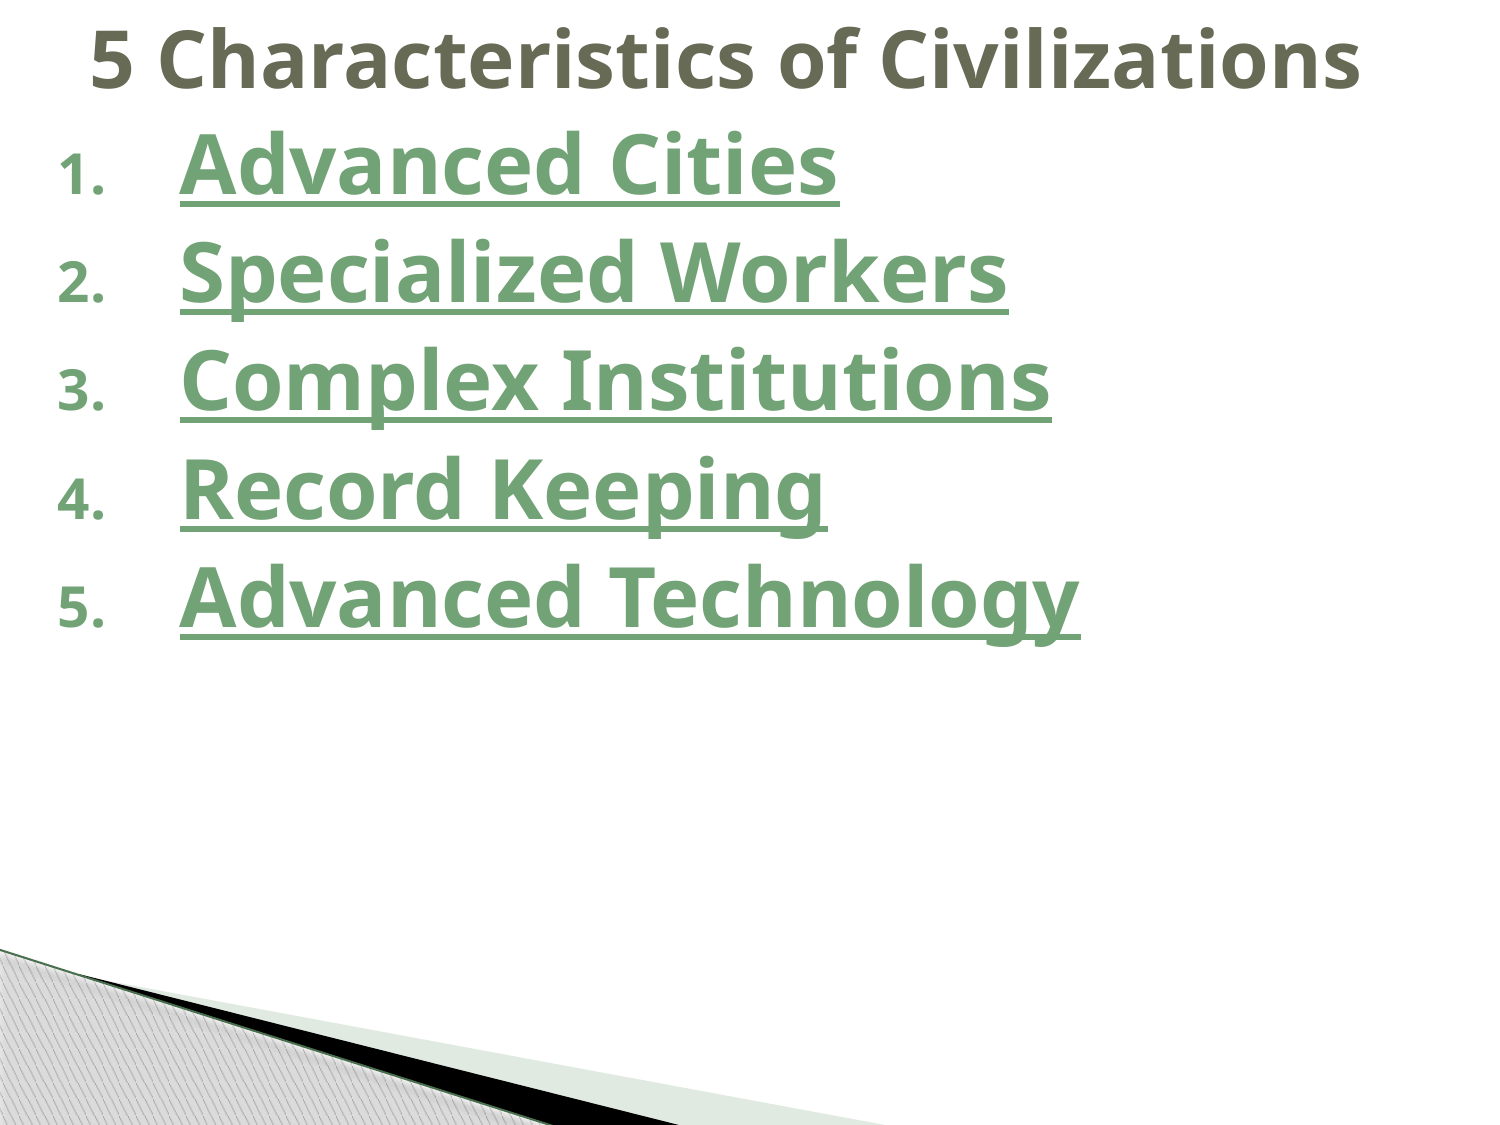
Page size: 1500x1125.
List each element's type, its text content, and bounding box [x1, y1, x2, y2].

title 5 Characteristics of Civilizations [75, 0, 1425, 113]
list Advanced Cities Specialized Workers Complex Institutions Record Keeping Advanced Technology [24, 103, 1425, 847]
